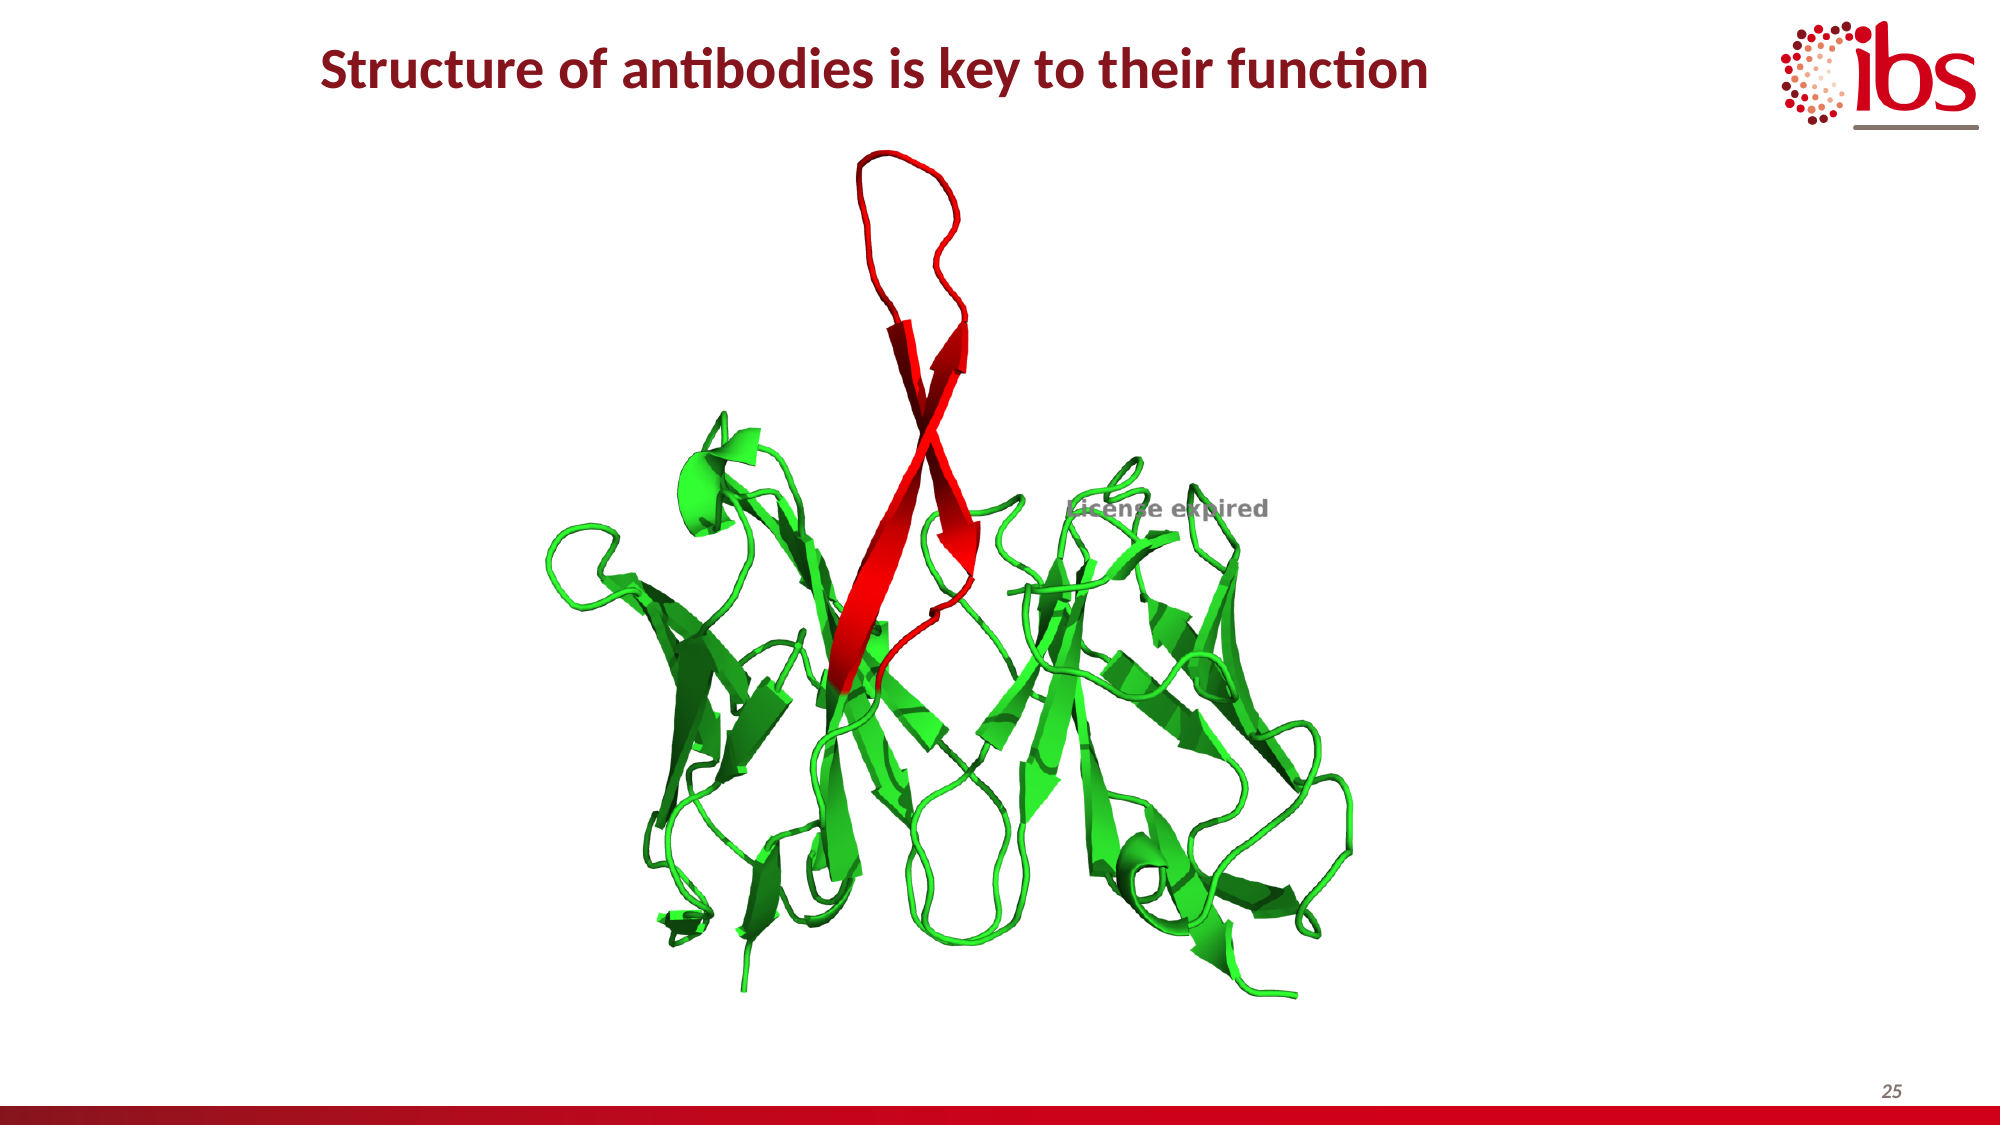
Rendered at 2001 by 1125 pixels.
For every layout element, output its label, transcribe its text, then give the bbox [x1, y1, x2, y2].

picture [0, 21, 2000, 1125]
title Structure of antibodies is key to their function [228, 31, 1522, 75]
slide_number 25 [1955, 1070, 1961, 1106]
